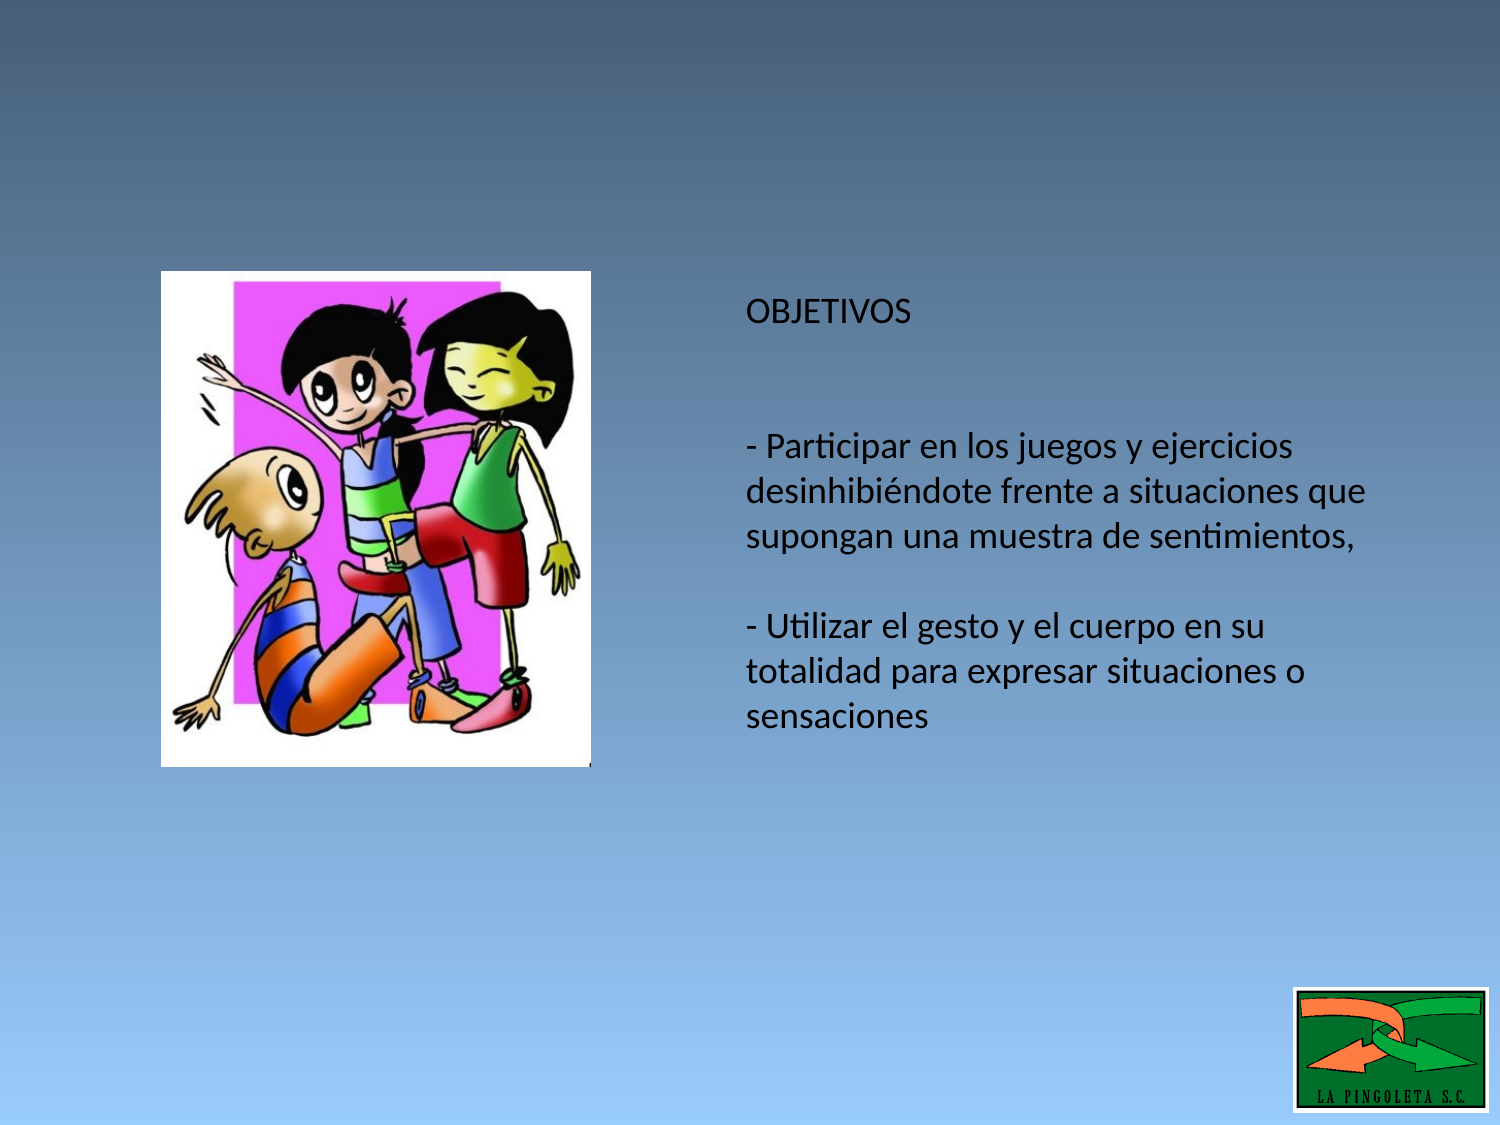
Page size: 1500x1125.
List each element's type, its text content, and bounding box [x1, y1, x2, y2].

picture [160, 271, 591, 767]
picture [1293, 987, 1489, 1113]
text_box OBJETIVOS - Participar en los juegos y ejercicios desinhibiéndote frente a situaciones que supongan una muestra de sentimientos, - Utilizar el gesto y el cuerpo en su totalidad para expresar situaciones o sensaciones [738, 278, 1396, 744]
